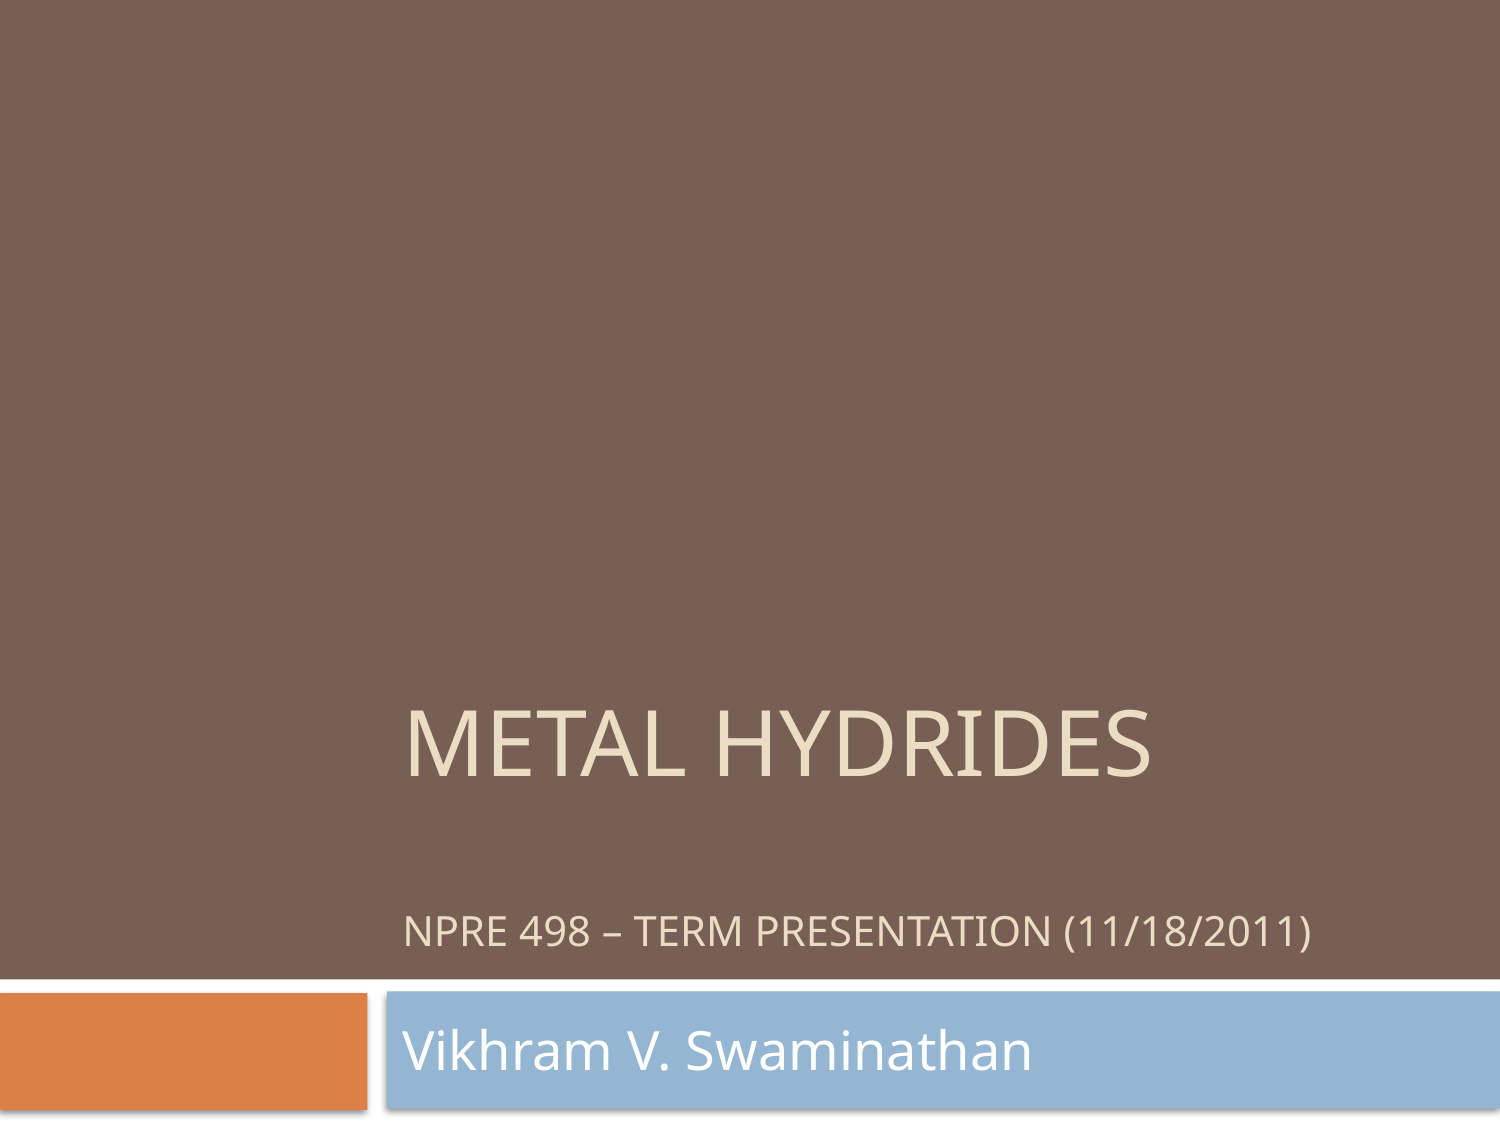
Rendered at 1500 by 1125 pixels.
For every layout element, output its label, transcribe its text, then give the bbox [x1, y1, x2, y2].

title Metal Hydrides NPRE 498 – Term Presentation (11/18/2011) [387, 512, 1450, 963]
subtitle Vikhram V. Swaminathan [387, 992, 1488, 1105]
